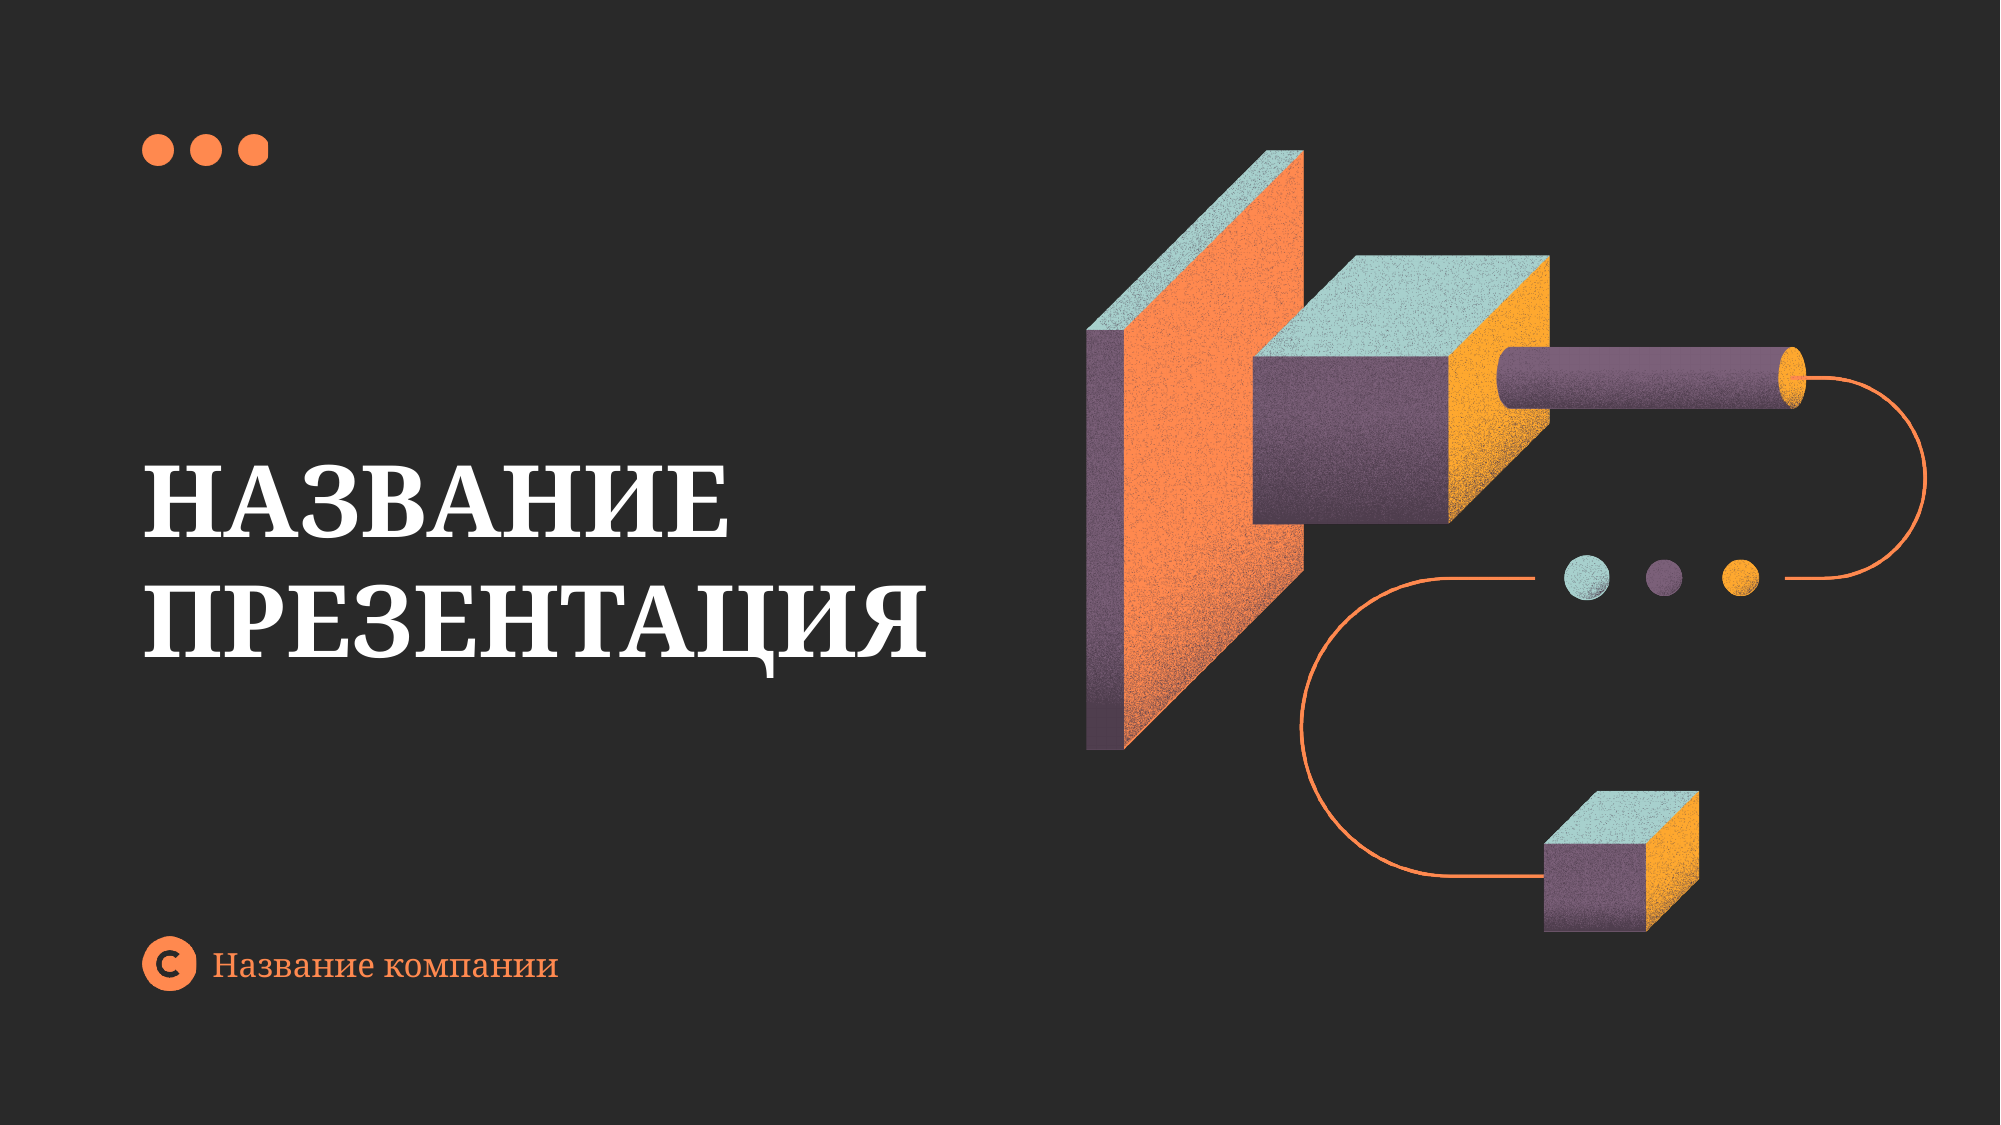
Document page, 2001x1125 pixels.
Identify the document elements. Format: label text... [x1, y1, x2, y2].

text_box Название компании [212, 937, 764, 985]
text_box [142, 134, 269, 167]
text_box [1086, 150, 1932, 932]
text_box [142, 936, 197, 991]
text_box НАЗВАНИЕ ПРЕЗЕНТАЦИЯ [142, 437, 1036, 678]
